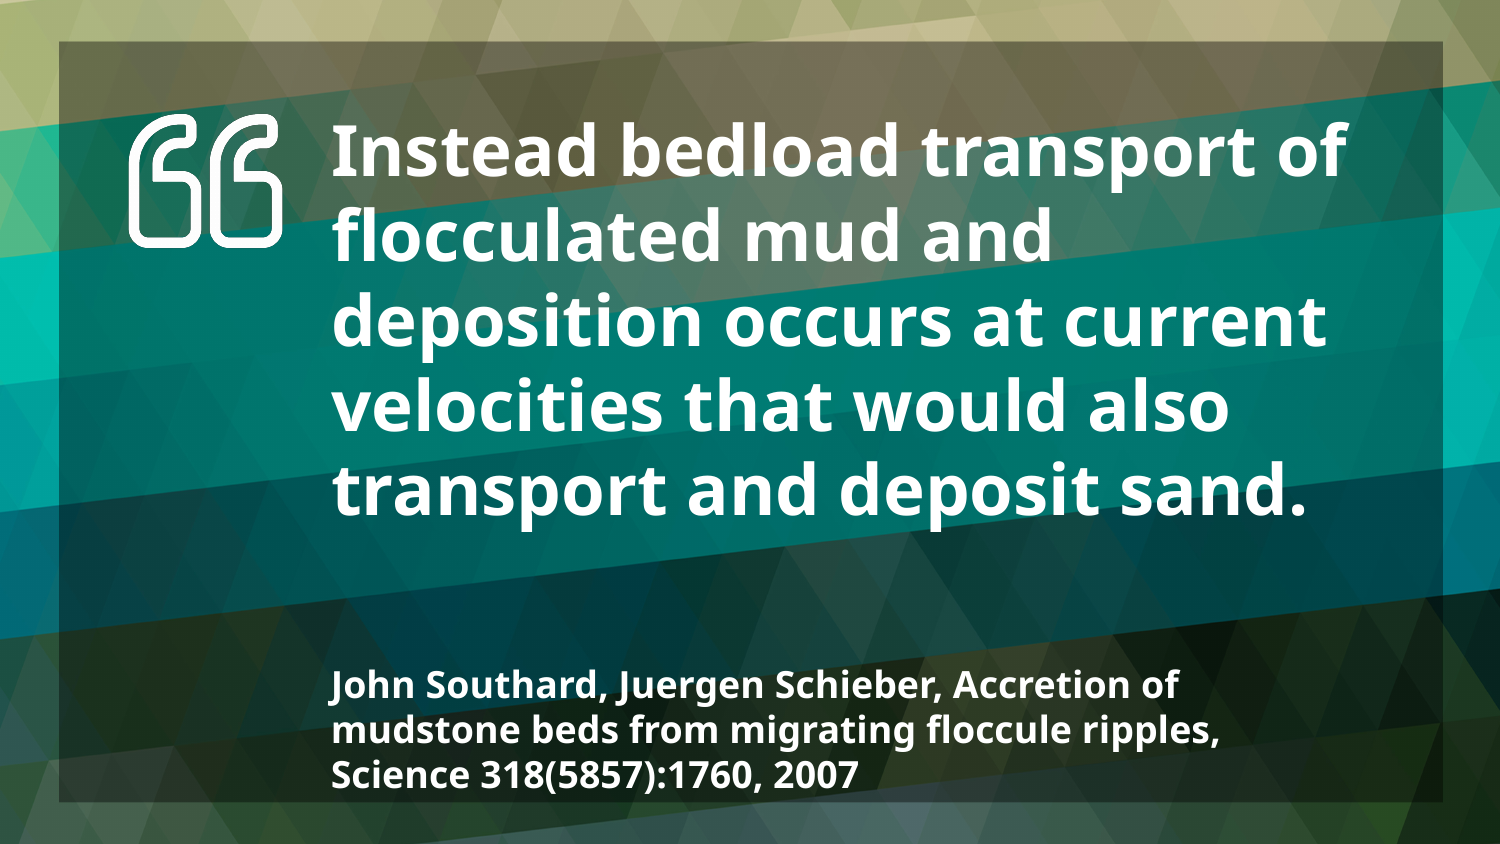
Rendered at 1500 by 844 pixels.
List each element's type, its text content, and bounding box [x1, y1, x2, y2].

picture [0, 0, 1500, 844]
title Instead bedload transport of flocculated mud and deposition occurs at current velocities that would also transport and deposit sand. [316, 98, 1400, 654]
text_box John Southard, Juergen Schieber, Accretion of mudstone beds from migrating floccule ripples, Science 318(5857):1760, 2007 [316, 653, 1366, 804]
